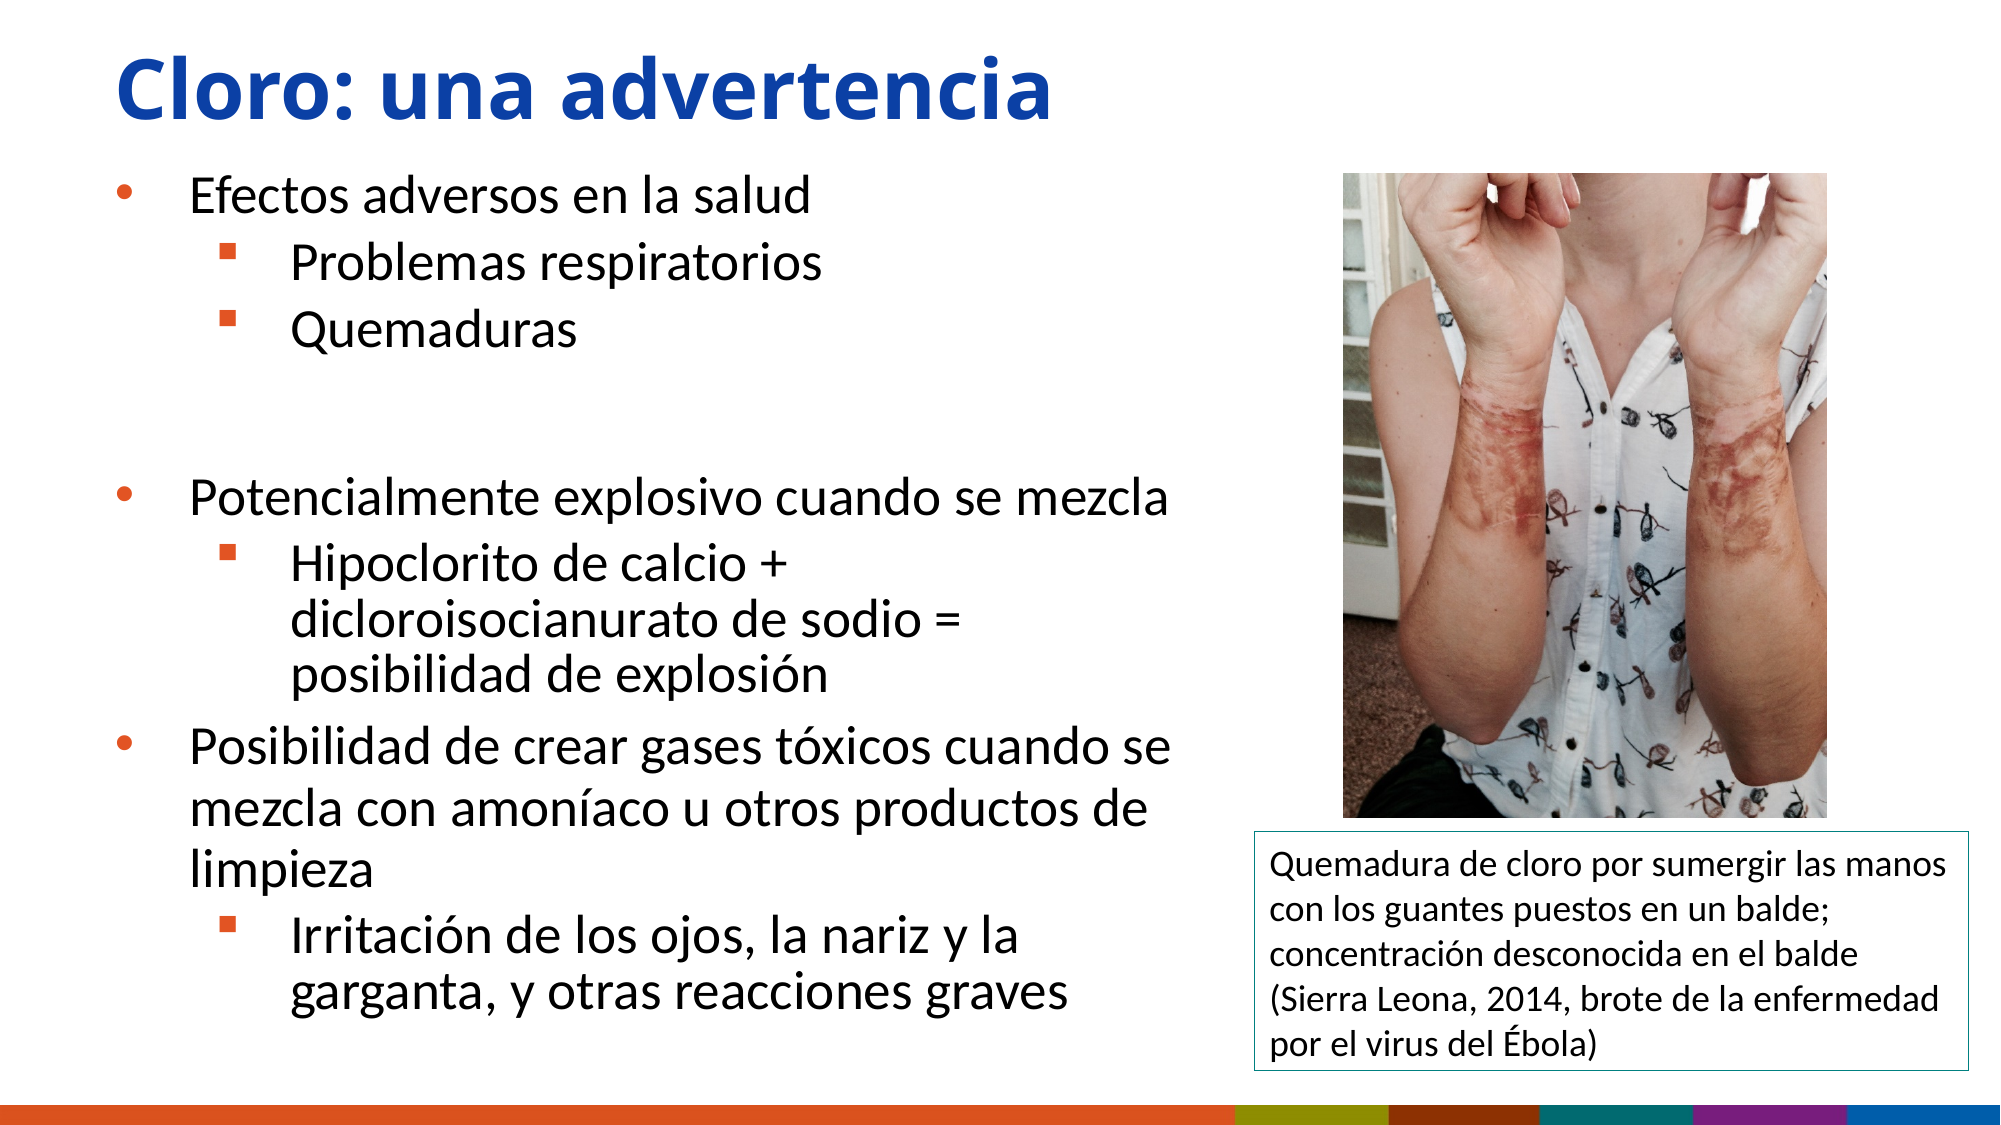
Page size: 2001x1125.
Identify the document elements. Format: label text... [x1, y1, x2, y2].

list Efectos adversos en la salud Problemas respiratorios Quemaduras Potencialmente explosivo cuando se mezcla Hipoclorito de calcio + dicloroisocianurato de sodio = posibilidad de explosión Posibilidad de crear gases tóxicos cuando se mezcla con amoníaco u otros productos de limpieza Irritación de los ojos, la nariz y la garganta, y otras reacciones graves [99, 144, 1226, 764]
title Cloro: una advertencia [99, 13, 1900, 144]
text_box Quemadura de cloro por sumergir las manos con los guantes puestos en un balde; concentración desconocida en el balde (Sierra Leona, 2014, brote de la enfermedad por el virus del Ébola) [1254, 831, 1969, 1071]
picture [1342, 173, 1827, 818]
picture [0, 1105, 2000, 1125]
